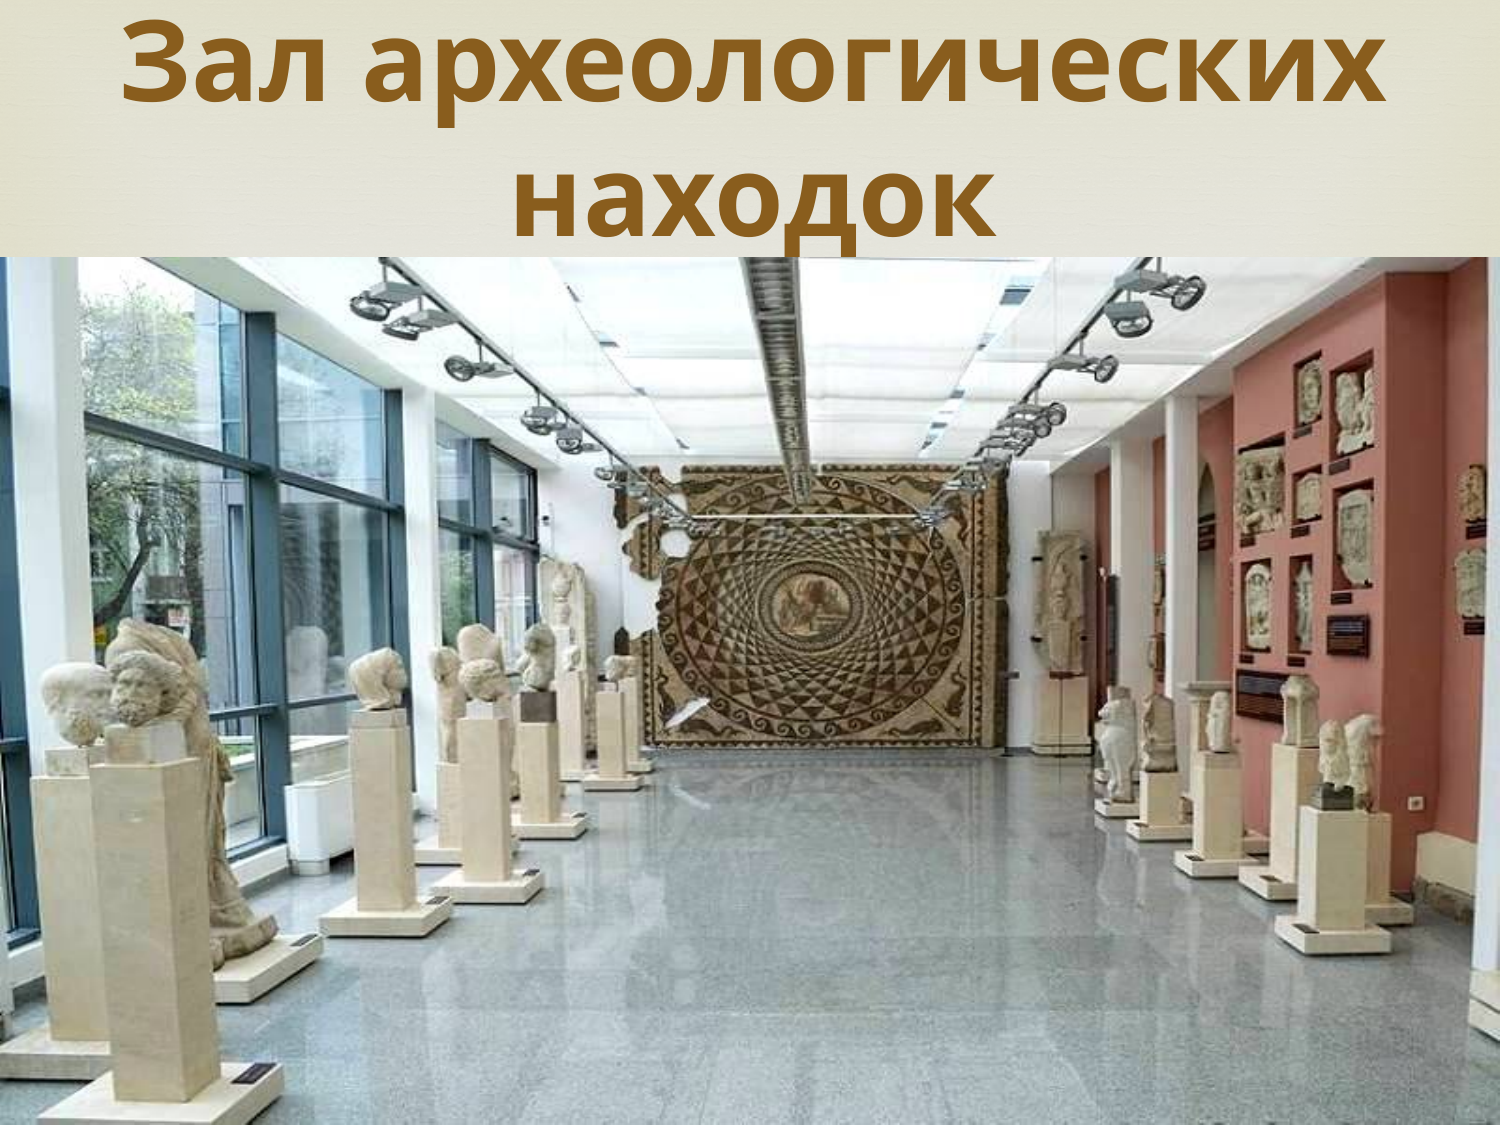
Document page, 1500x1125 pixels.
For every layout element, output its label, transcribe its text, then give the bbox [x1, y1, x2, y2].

picture [0, 257, 1500, 1125]
title Зал археологических находок [93, 0, 1414, 248]
